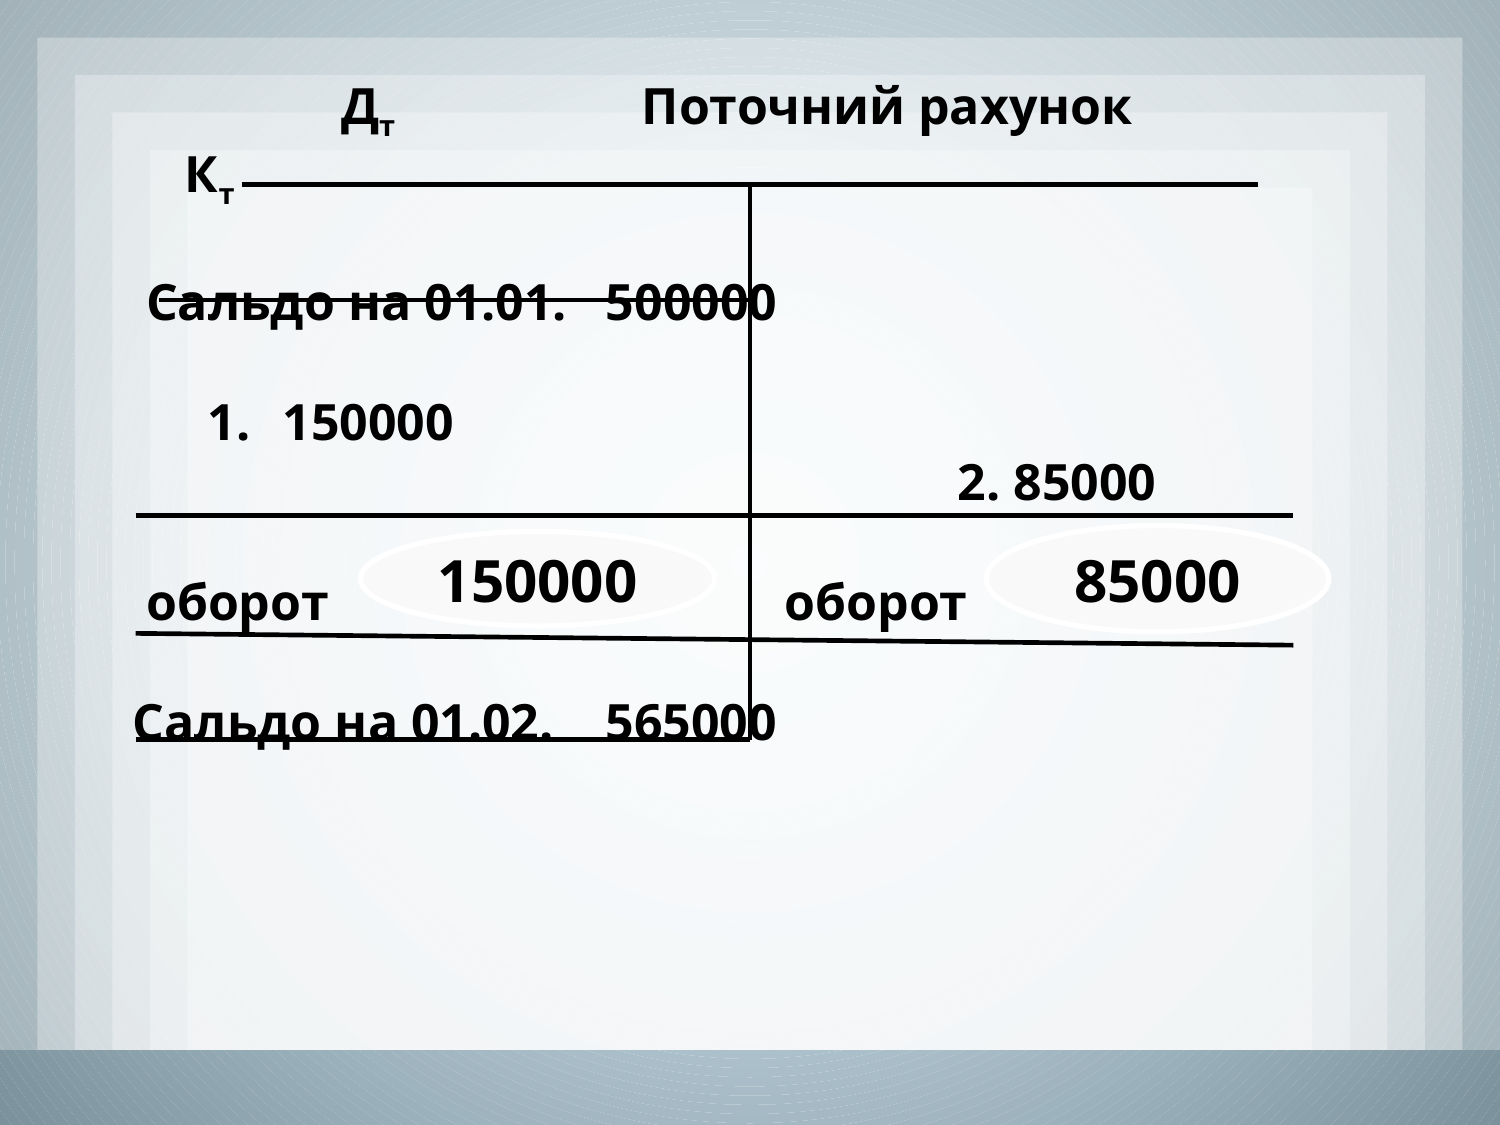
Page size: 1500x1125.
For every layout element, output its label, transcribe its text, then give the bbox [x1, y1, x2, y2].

text_box 150000 [357, 528, 718, 626]
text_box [158, 298, 752, 302]
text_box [748, 525, 752, 626]
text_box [748, 311, 752, 508]
text_box Дт Поточний рахунок Кт Сальдо на 01.01. 500000 150000 2. 85000 оборот оборот Сальдо на 01.02. 565000 [117, 66, 1382, 759]
text_box [758, 277, 769, 323]
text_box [748, 656, 752, 733]
text_box 85000 [983, 525, 1332, 626]
text_box [731, 311, 741, 323]
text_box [748, 183, 752, 293]
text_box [134, 632, 1295, 647]
text_box [731, 277, 741, 293]
